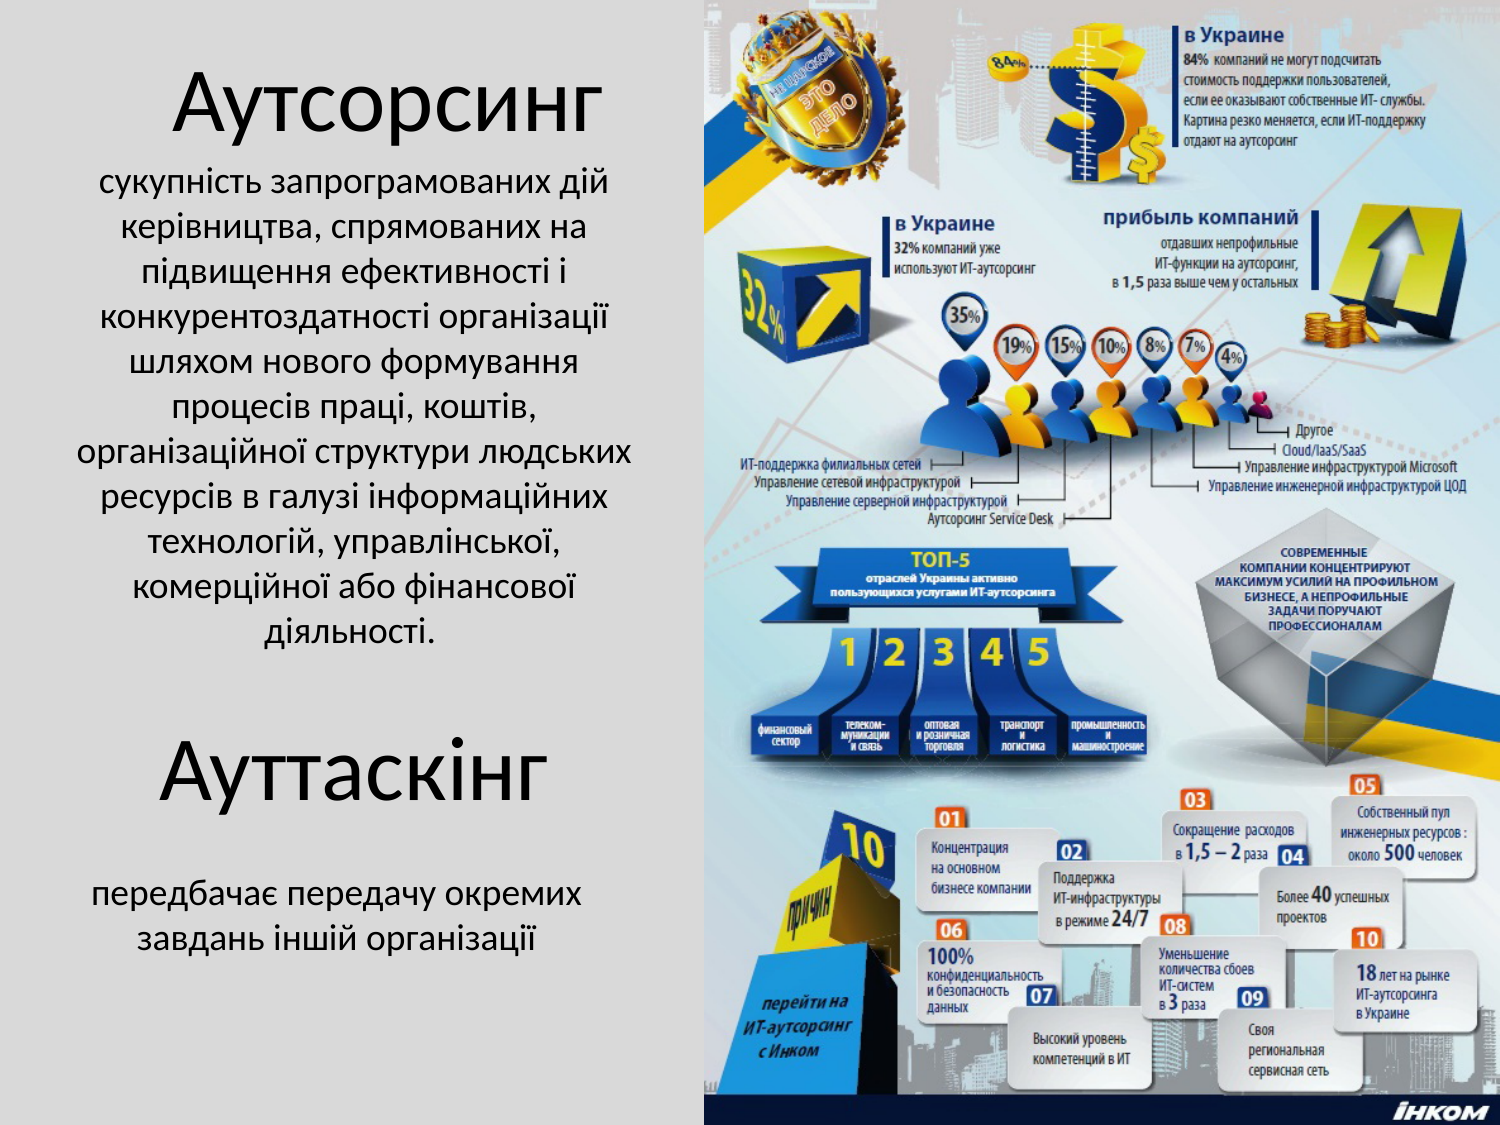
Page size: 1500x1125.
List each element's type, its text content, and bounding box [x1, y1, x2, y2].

text_box Ауттаскінг [39, 669, 669, 858]
text_box сукупність запрограмованих дій керівництва, спрямованих на підвищення ефективності і конкурентоздатності організації шляхом нового формування процесів праці, коштів, організаційної структури людських ресурсів в галузі інформаційних технологій, управлінської, комерційної або фінансової діяльності. [53, 148, 656, 659]
text_box передбачає передачу окремих завдань іншій організації [53, 860, 621, 965]
picture [704, 0, 1500, 1125]
title Аутсорсинг [73, 0, 700, 189]
